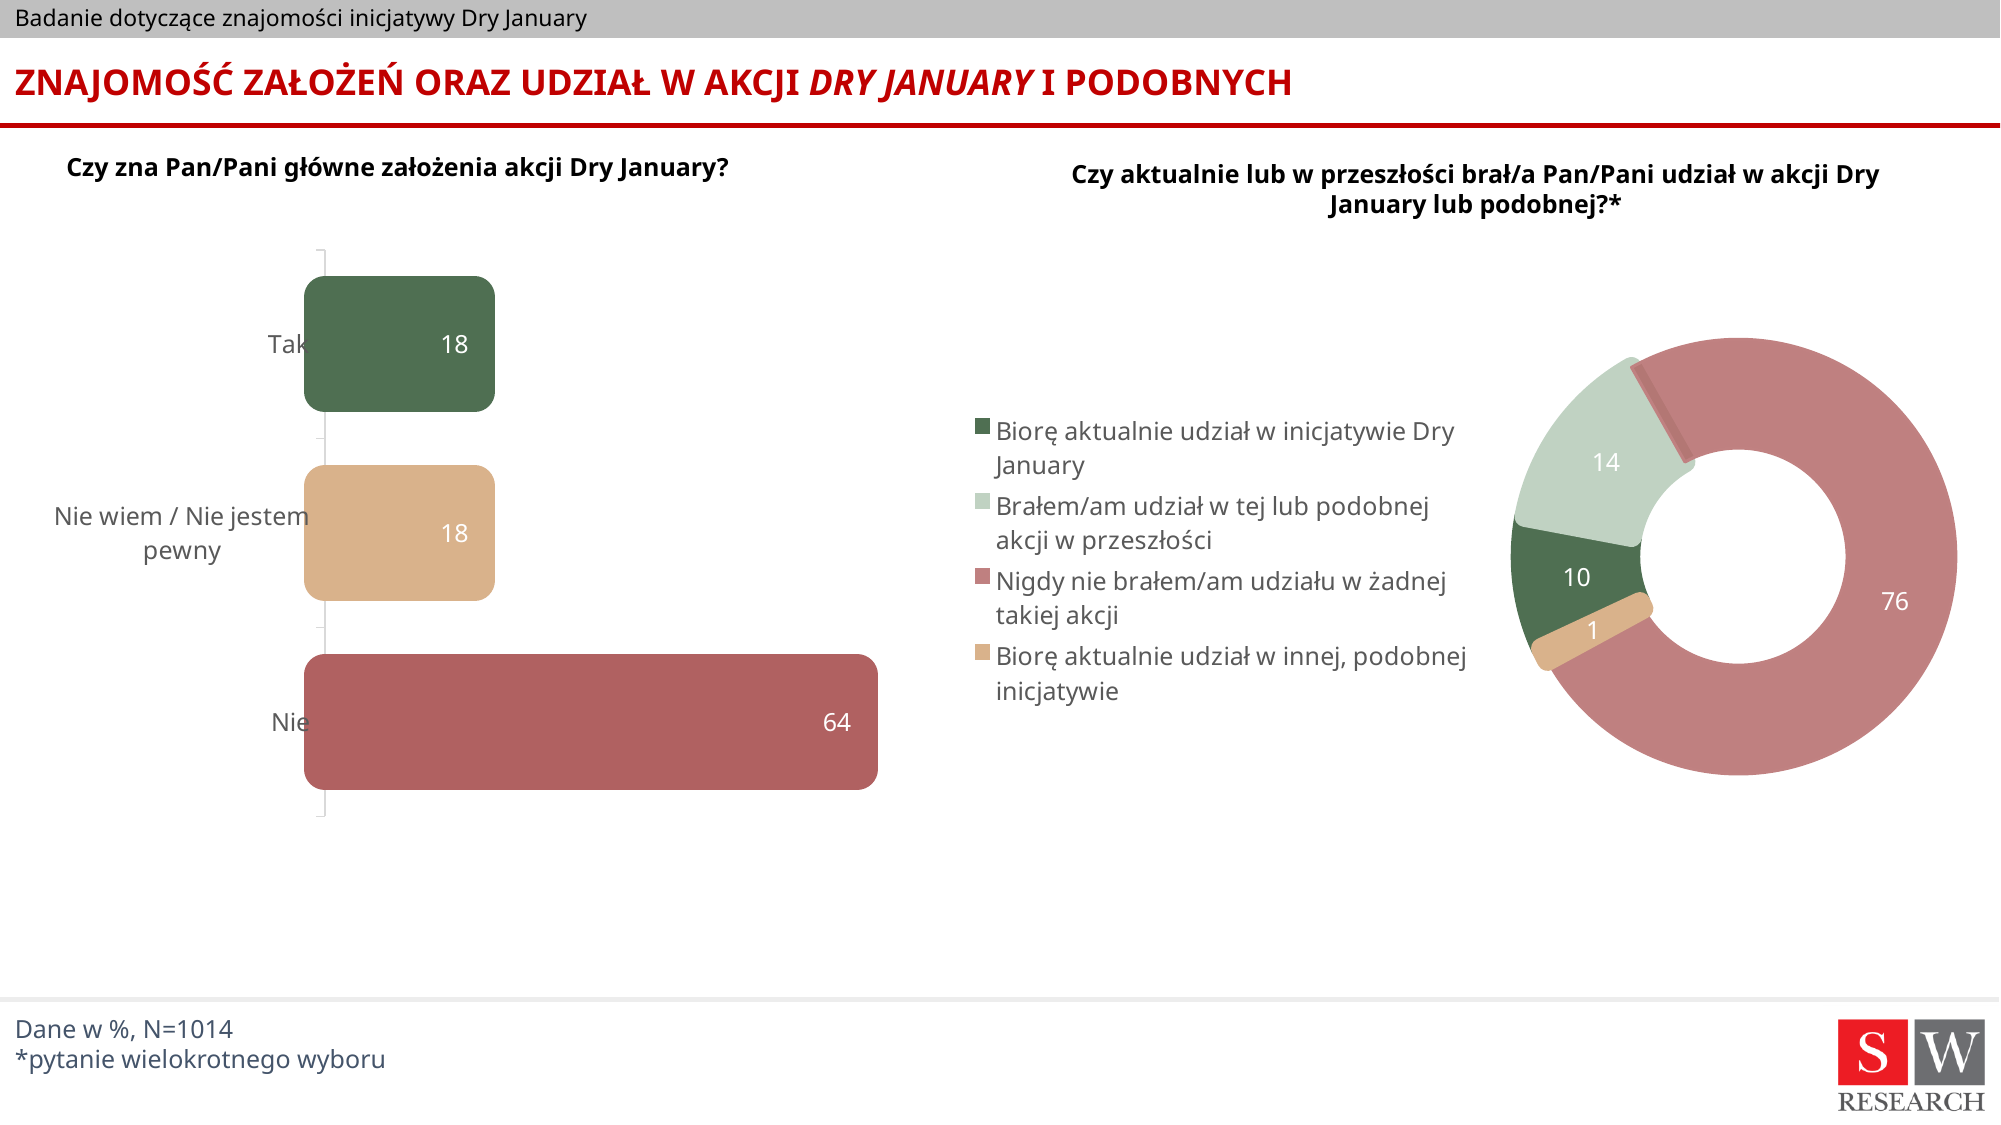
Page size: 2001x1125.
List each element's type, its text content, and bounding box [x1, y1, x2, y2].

chart [958, 226, 1986, 895]
text_box Czy zna Pan/Pani główne założenia akcji Dry January? [0, 143, 856, 189]
picture [1823, 1005, 1999, 1124]
title ZNAJOMOŚĆ ZAŁOŻEŃ ORAZ UDZIAŁ W AKCJI DRY JANUARY I PODOBNYCH [0, 42, 2000, 126]
text_box Dane w %, N=1014 *pytanie wielokrotnego wyboru [0, 1006, 1711, 1081]
chart [0, 226, 907, 895]
text_box Czy aktualnie lub w przeszłości brał/a Pan/Pani udział w akcji Dry January lub podobnej?* [1022, 151, 1930, 226]
